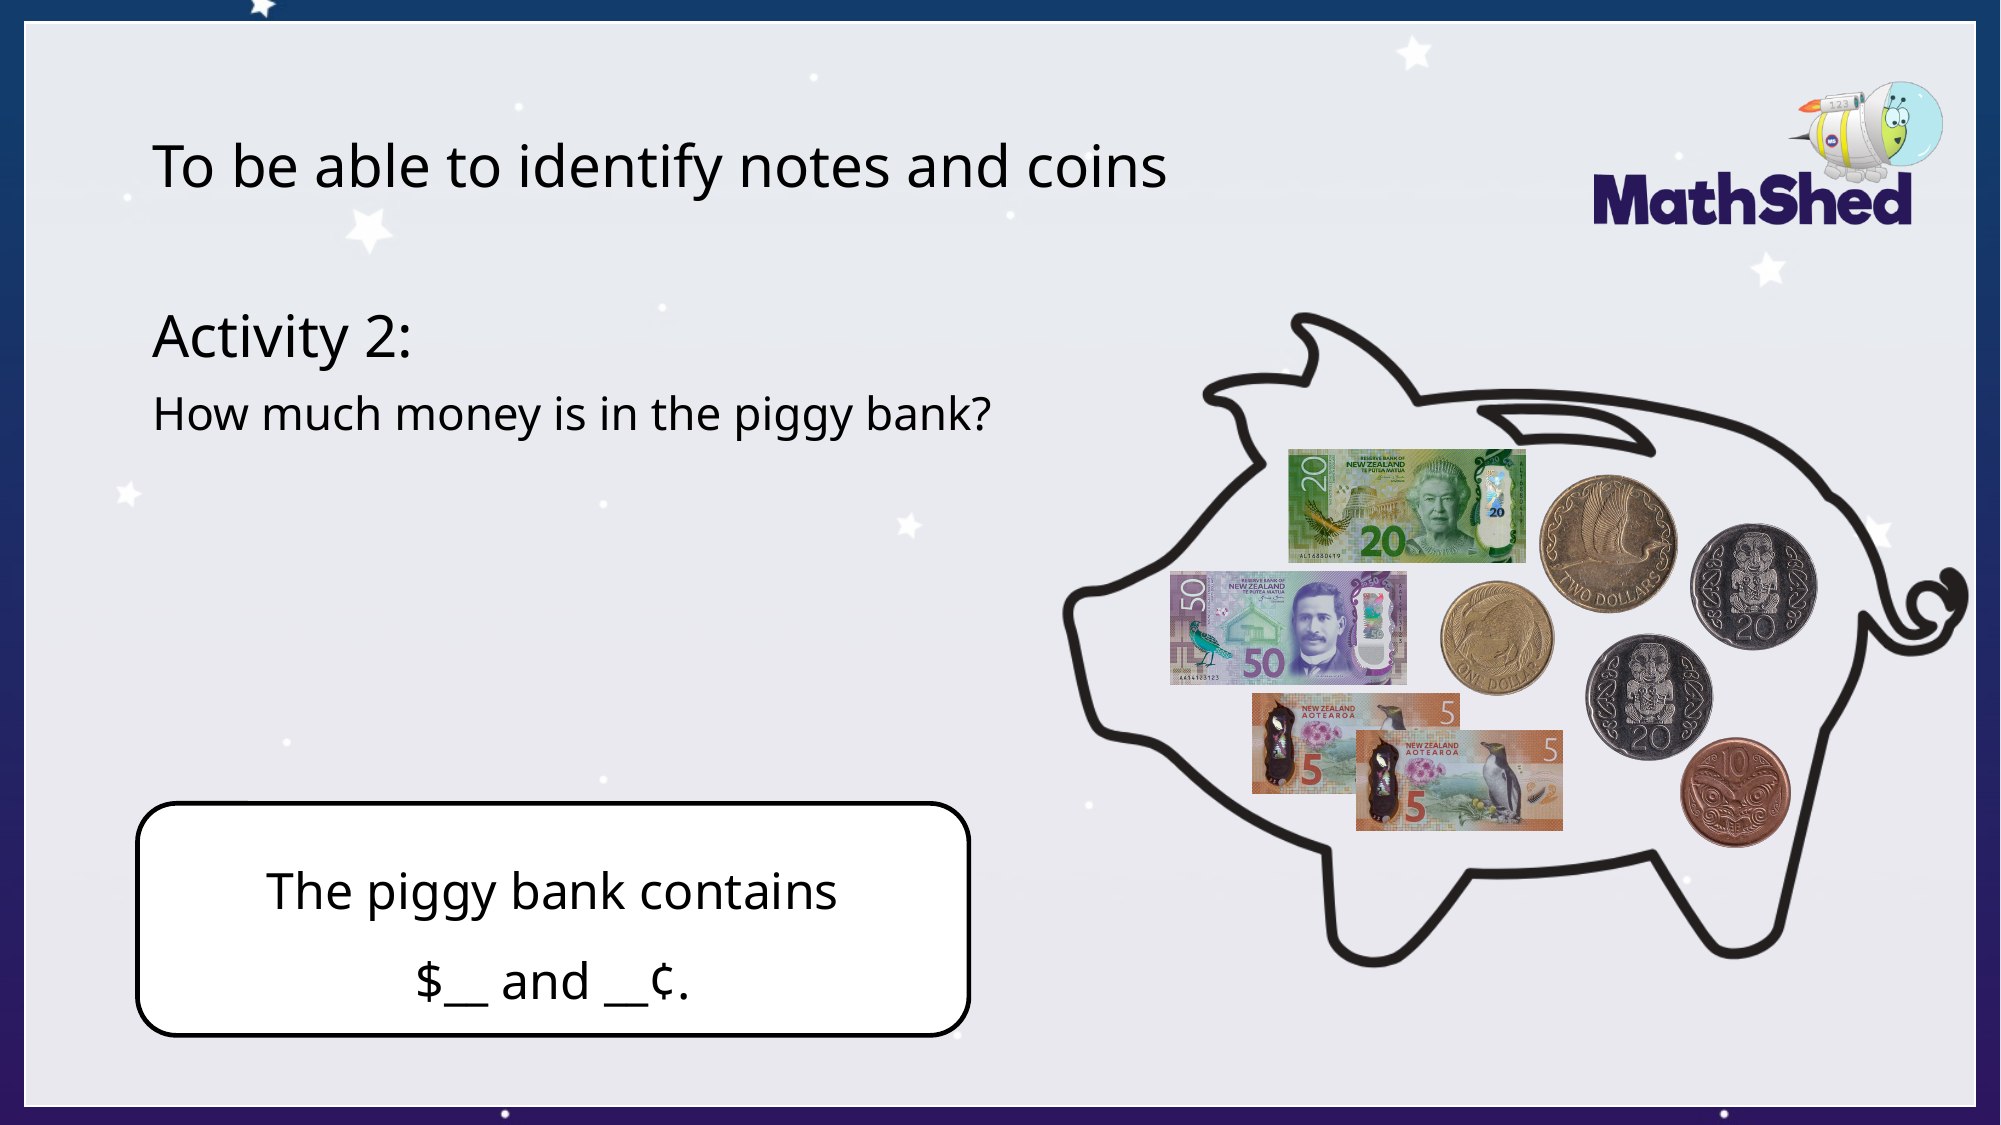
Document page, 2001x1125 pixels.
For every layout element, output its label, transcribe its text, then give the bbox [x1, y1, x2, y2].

list Activity 2: How much money is in the piggy bank? [137, 299, 1030, 1014]
picture [0, 0, 2001, 1125]
title To be able to identify notes and coins [137, 59, 1578, 278]
text_box The piggy bank contains $__ and __¢. [136, 802, 970, 1037]
